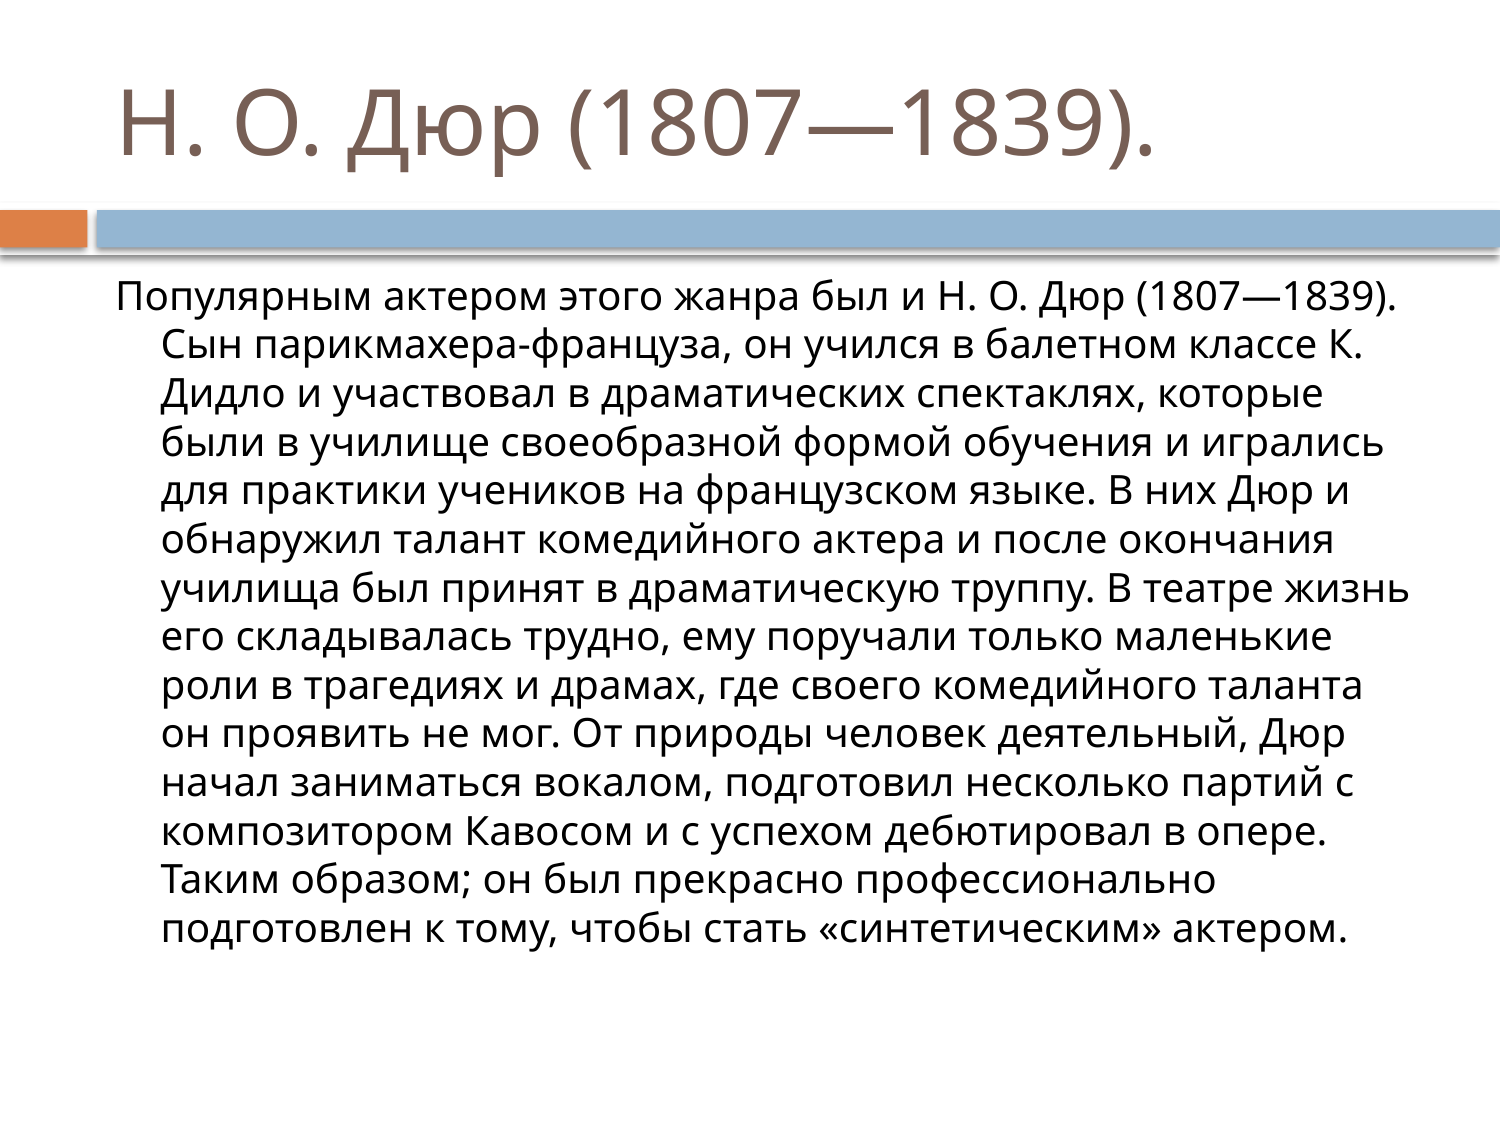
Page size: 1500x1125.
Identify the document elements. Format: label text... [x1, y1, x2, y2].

title Н. О. Дюр (1807—1839). [100, 37, 1438, 200]
list Популярным актером этого жанра был и Н. О. Дюр (1807—1839). Сын парикмахера-француза, он учился в балетном классе К. Дидло и участвовал в драматических спектаклях, которые были в училище своеобразной формой обучения и игрались для практики учеников на французском языке. В них Дюр и обнаружил талант комедийного актера и после окончания училища был принят в драматическую труппу. В театре жизнь его складывалась трудно, ему поручали только маленькие роли в трагедиях и драмах, где своего комедийного таланта он проявить не мог. От природы человек деятельный, Дюр начал заниматься вокалом, подготовил несколько партий с композитором Кавосом и с успехом дебютировал в опере. Таким образом; он был прекрасно профессионально подготовлен к тому, чтобы стать «синтетическим» актером. [100, 262, 1438, 1000]
